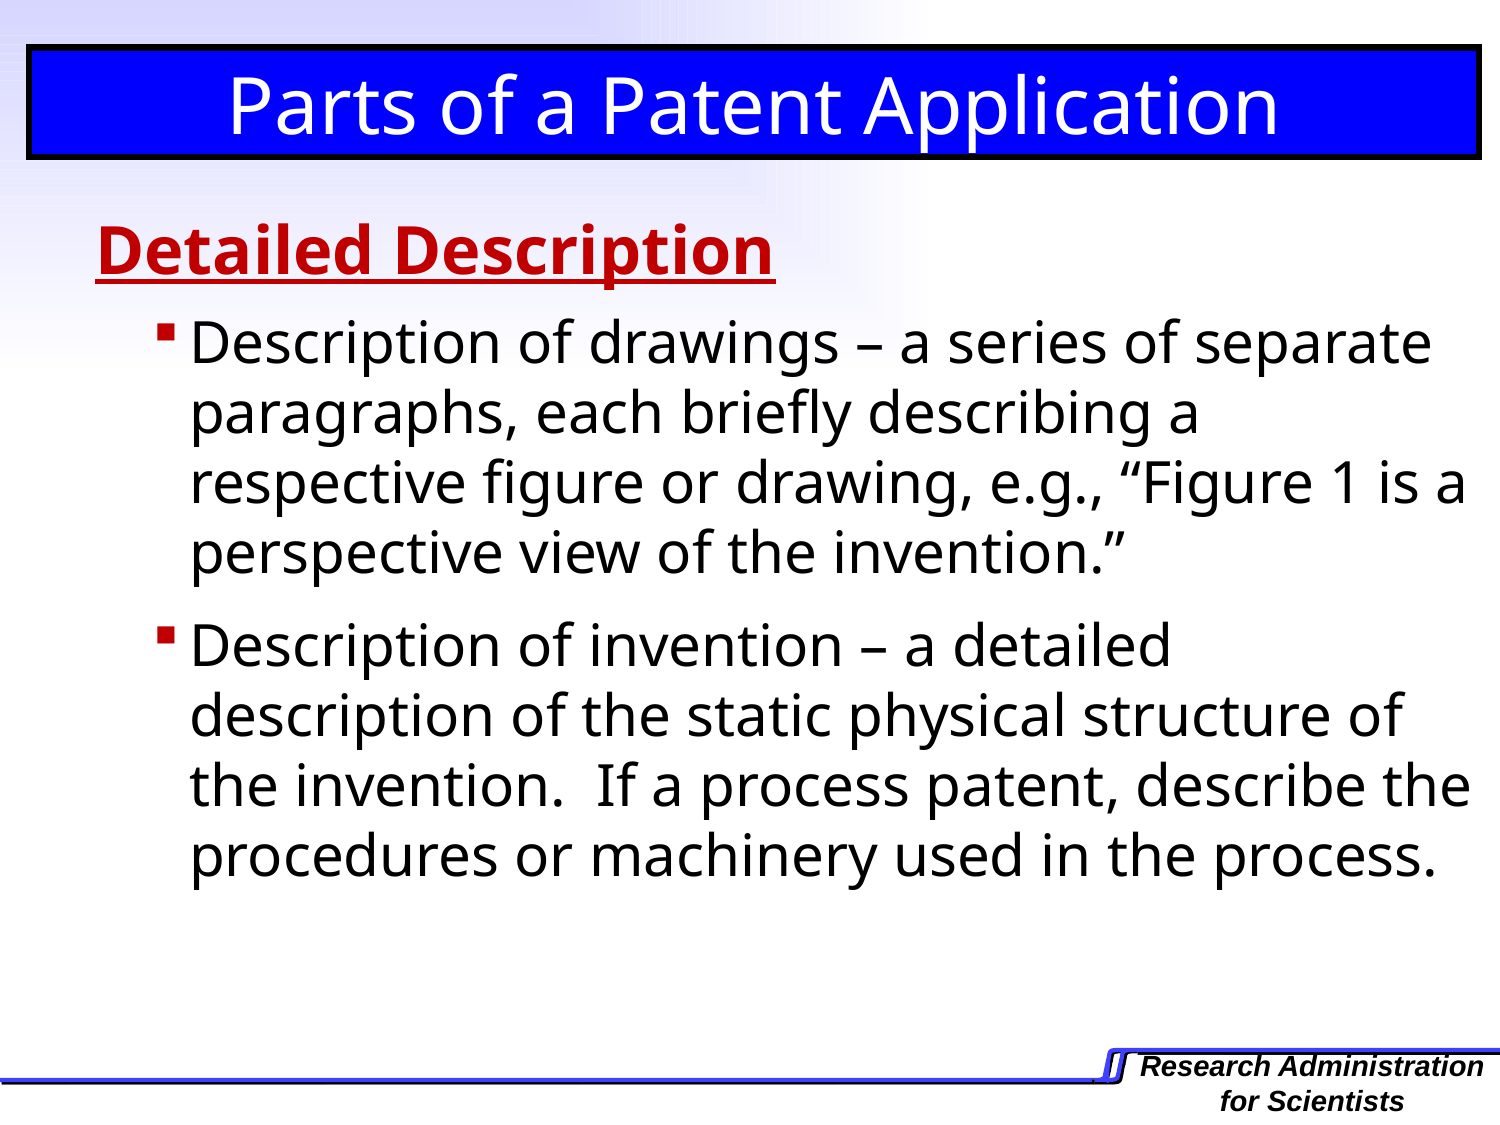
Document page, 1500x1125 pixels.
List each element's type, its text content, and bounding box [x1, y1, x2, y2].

text_box Parts of a Patent Application [29, 47, 1480, 158]
text_box Detailed Description Description of drawings – a series of separate paragraphs, each briefly describing a respective figure or drawing, e.g., “Figure 1 is a perspective view of the invention.” Description of invention – a detailed description of the static physical structure of the invention. If a process patent, describe the procedures or machinery used in the process. [24, 200, 1500, 896]
